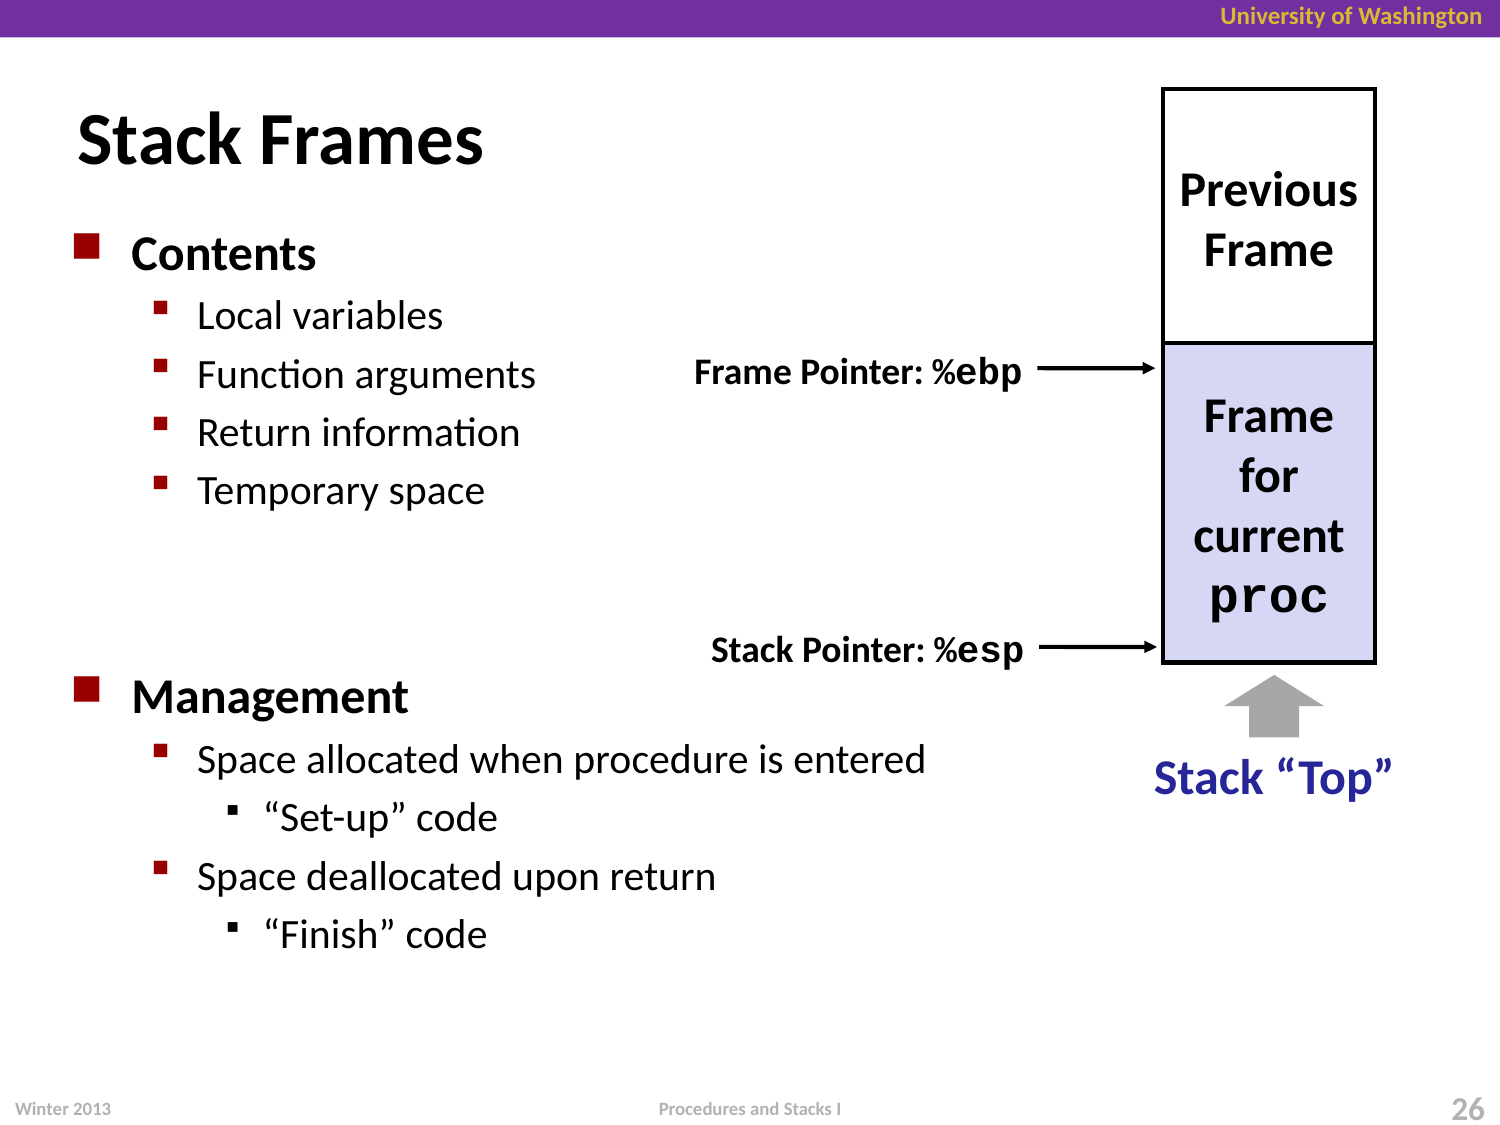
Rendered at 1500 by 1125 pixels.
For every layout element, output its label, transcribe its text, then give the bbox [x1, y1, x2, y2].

footer Procedures and Stacks I [512, 1077, 988, 1125]
text_box Frame for current proc [1162, 343, 1375, 663]
text_box [1040, 640, 1157, 654]
slide_number 26 [1400, 1077, 1500, 1125]
list Contents Local variables Function arguments Return information Temporary space Management Space allocated when procedure is entered “Set-up” code Space deallocated upon return “Finish” code [59, 212, 957, 1070]
text_box [1224, 674, 1325, 738]
text_box Previous Frame [1162, 88, 1375, 343]
slide_number Winter 2013 [0, 1077, 450, 1125]
text_box Stack Pointer: %esp [641, 618, 1040, 678]
text_box Frame Pointer: %ebp [957, 339, 1038, 399]
text_box Stack “Top” [1138, 737, 1410, 812]
text_box [1038, 362, 1156, 375]
title Stack Frames [62, 87, 888, 182]
